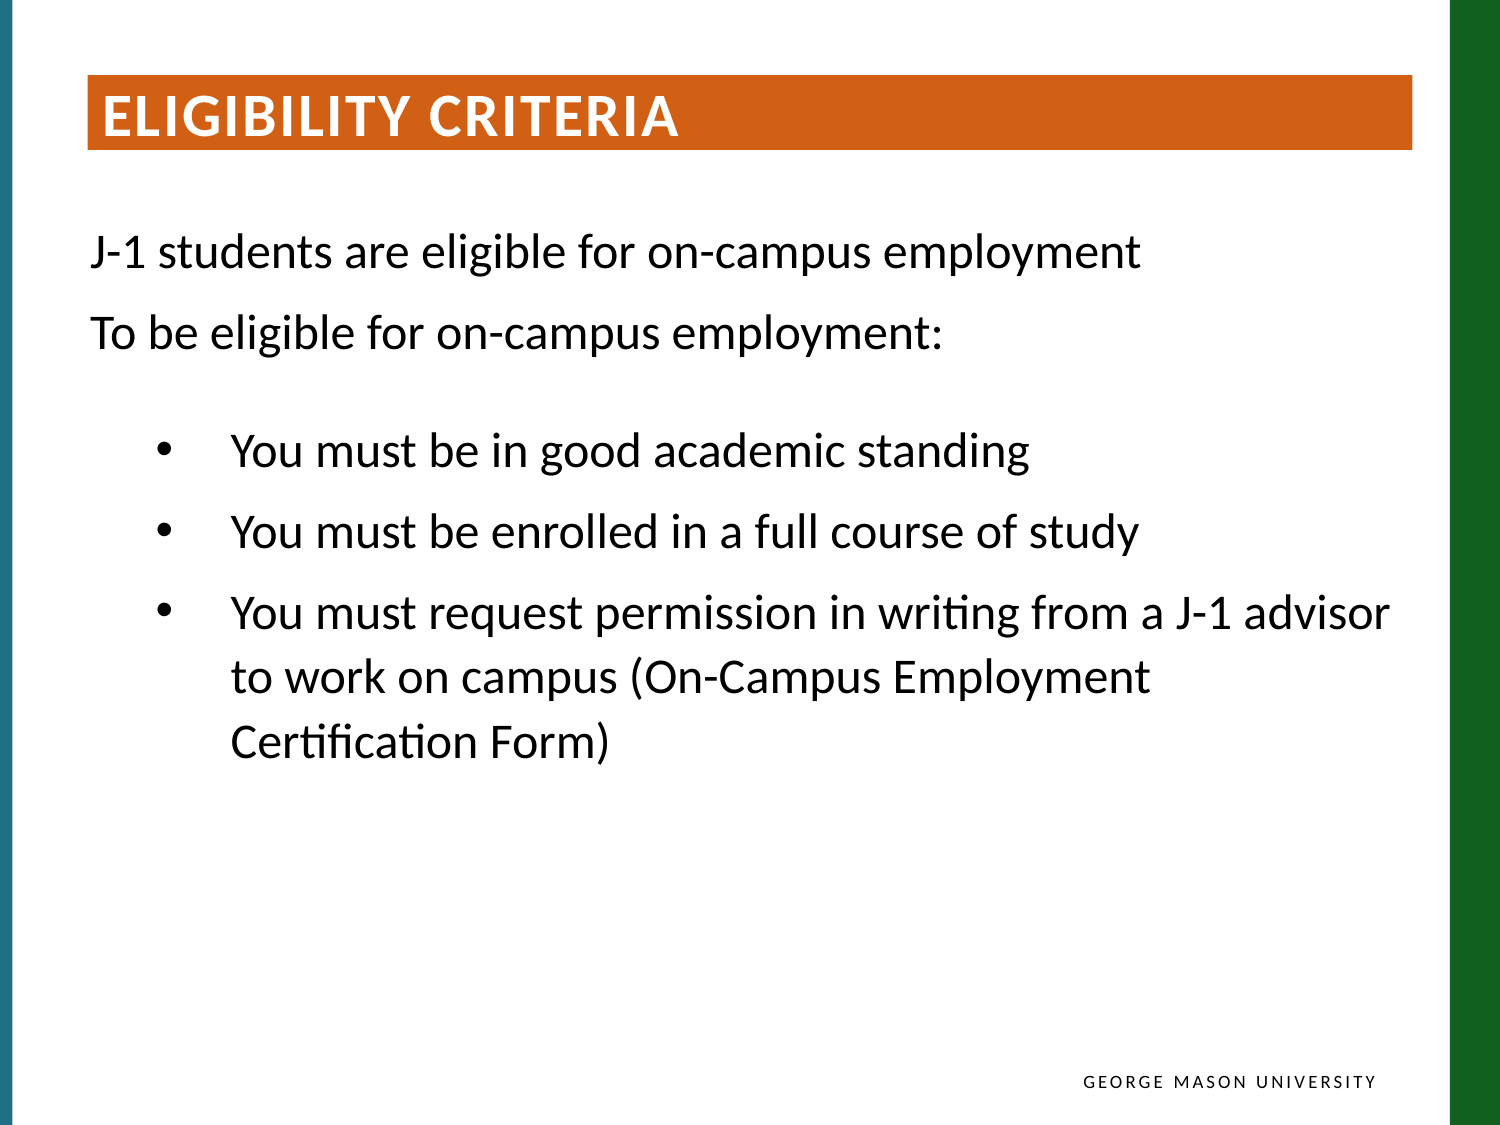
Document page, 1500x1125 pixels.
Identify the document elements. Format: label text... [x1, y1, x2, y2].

list J-1 students are eligible for on-campus employment To be eligible for on-campus employment: You must be in good academic standing You must be enrolled in a full course of study You must request permission in writing from a J-1 advisor to work on campus (On-Campus Employment Certification Form) [75, 174, 1413, 1075]
list Eligibility criteria [87, 75, 1413, 150]
